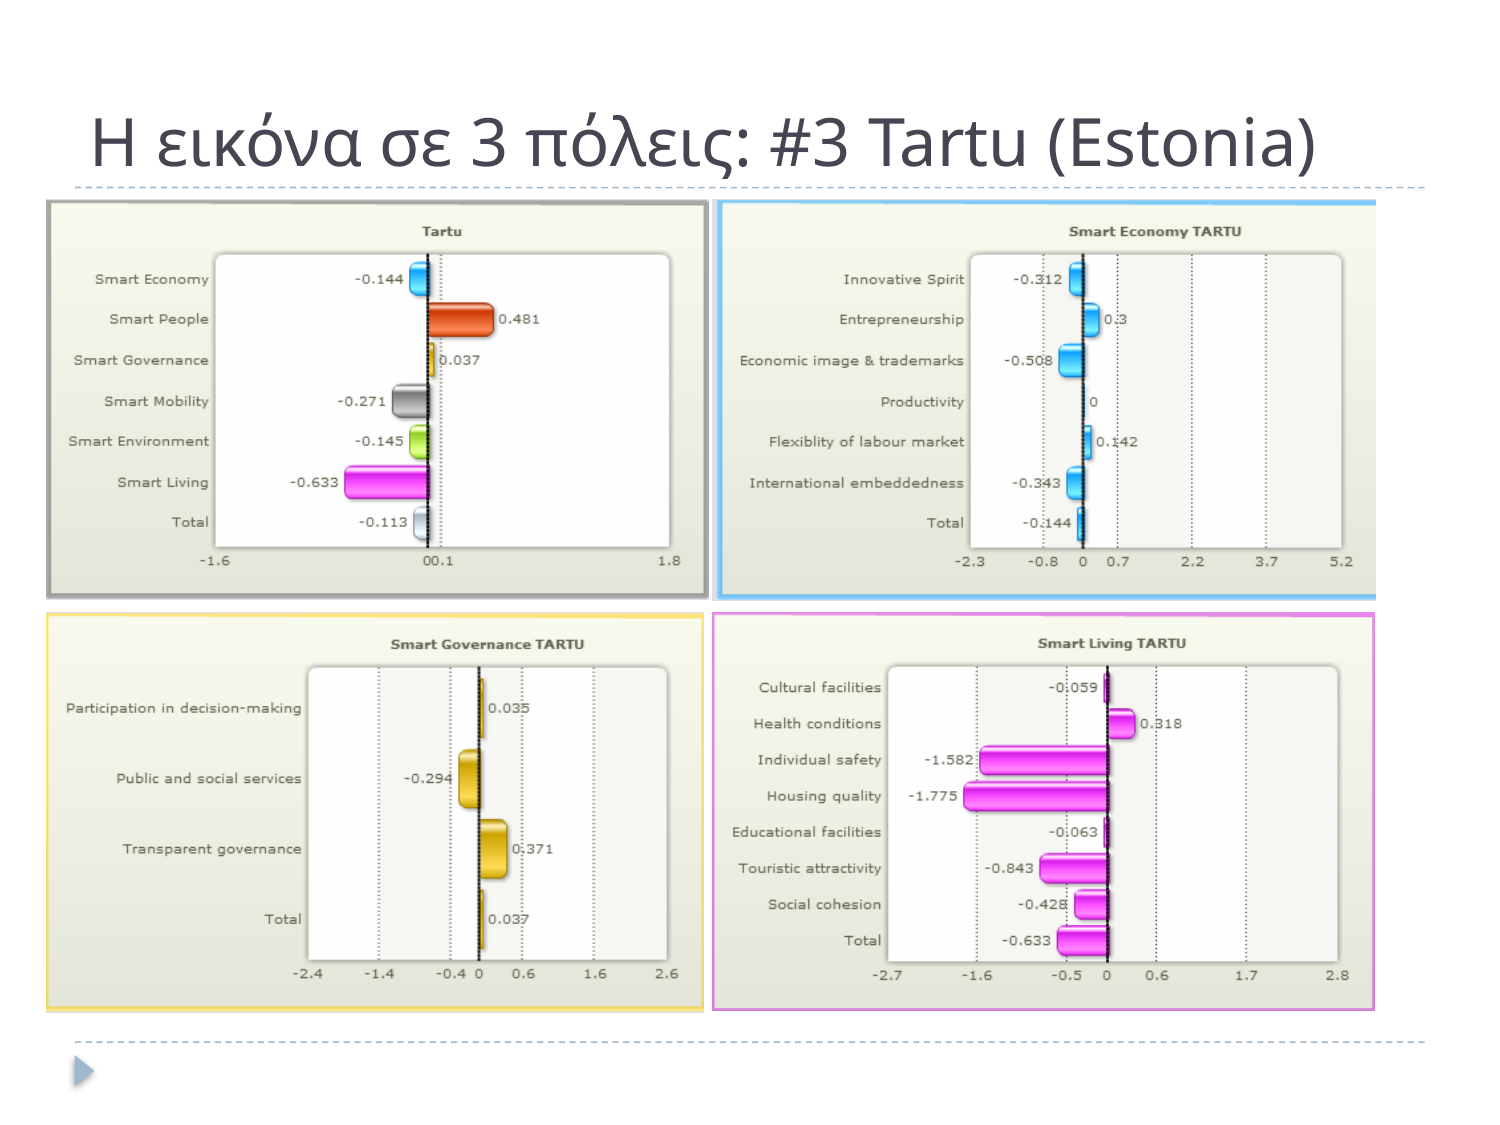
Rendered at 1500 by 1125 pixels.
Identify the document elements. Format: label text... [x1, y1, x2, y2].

picture [712, 612, 1376, 1011]
title Η εικόνα σε 3 πόλεις: #3 Tartu (Estonia) [75, 24, 1425, 188]
picture [45, 199, 709, 601]
picture [712, 199, 1376, 601]
picture [46, 612, 704, 1013]
